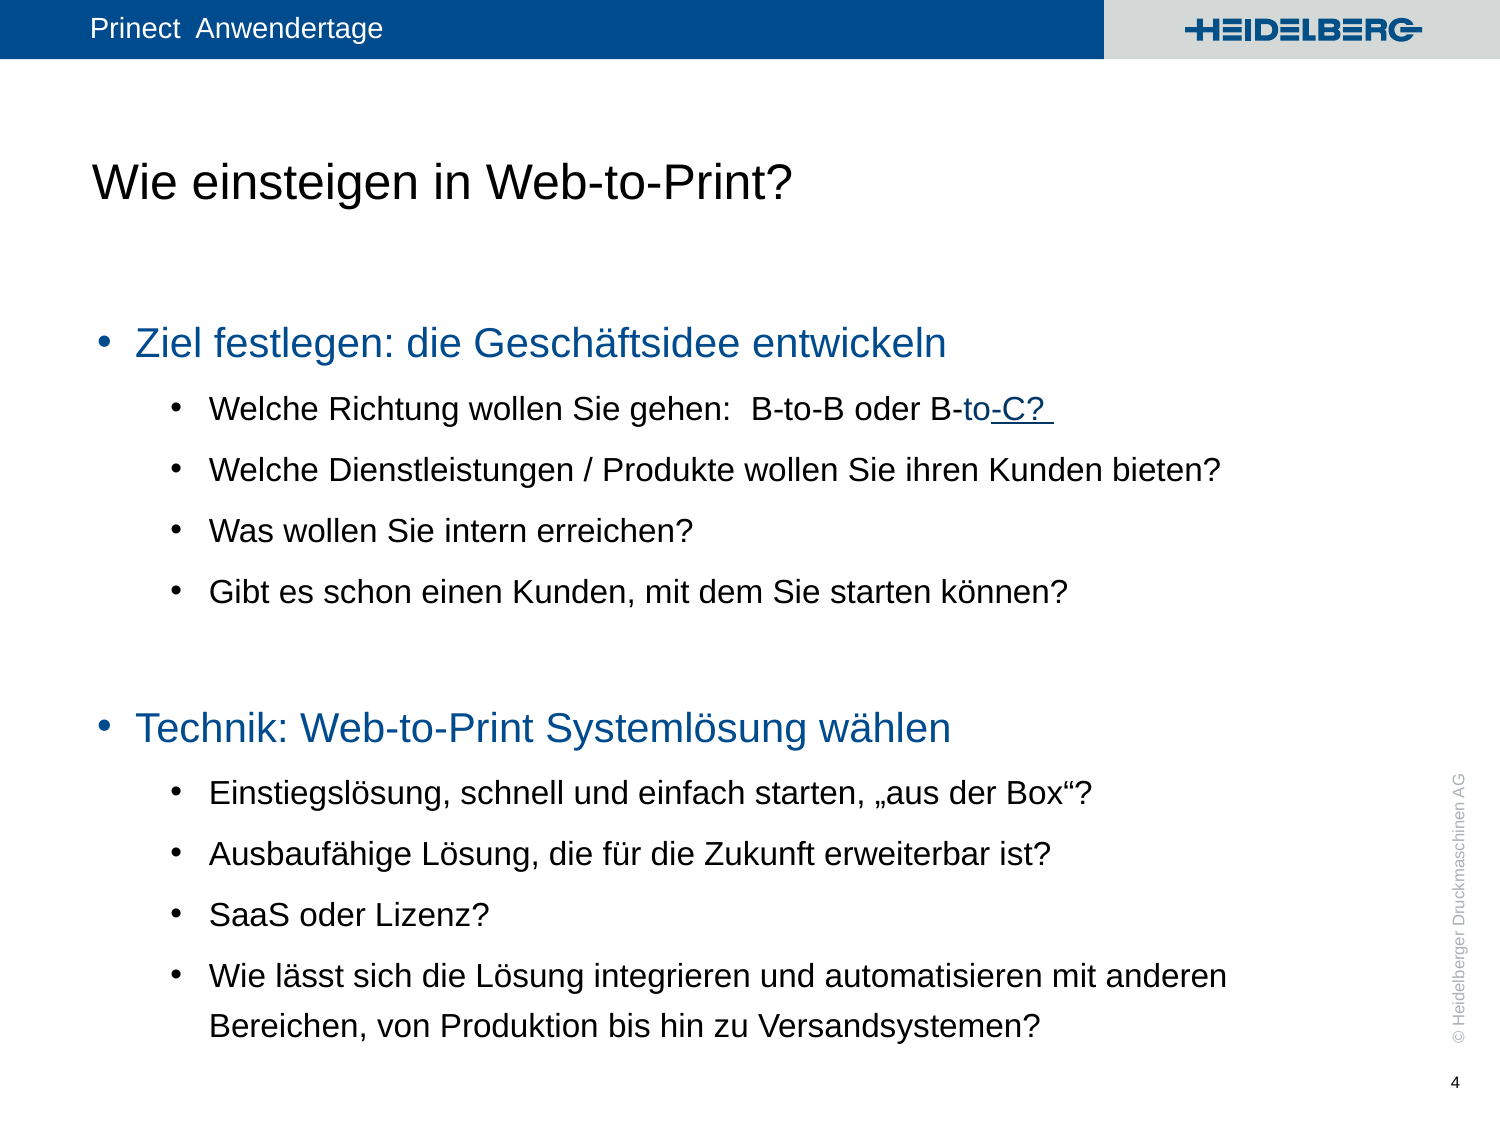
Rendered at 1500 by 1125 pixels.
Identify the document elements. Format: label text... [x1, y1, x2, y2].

slide_number 4 [1125, 1052, 1475, 1113]
list Ziel festlegen: die Geschäftsidee entwickeln Welche Richtung wollen Sie gehen: B-to-B oder B-to-C? Welche Dienstleistungen / Produkte wollen Sie ihren Kunden bieten? Was wollen Sie intern erreichen? Gibt es schon einen Kunden, mit dem Sie starten können? Technik: Web-to-Print Systemlösung wählen Einstiegslösung, schnell und einfach starten, „aus der Box“? Ausbaufähige Lösung, die für die Zukunft erweiterbar ist? SaaS oder Lizenz? Wie lässt sich die Lösung integrieren und automatisieren mit anderen Bereichen, von Produktion bis hin zu Versandsystemen? [76, 308, 1353, 1048]
title Wie einsteigen in Web-to-Print? [76, 125, 1428, 290]
